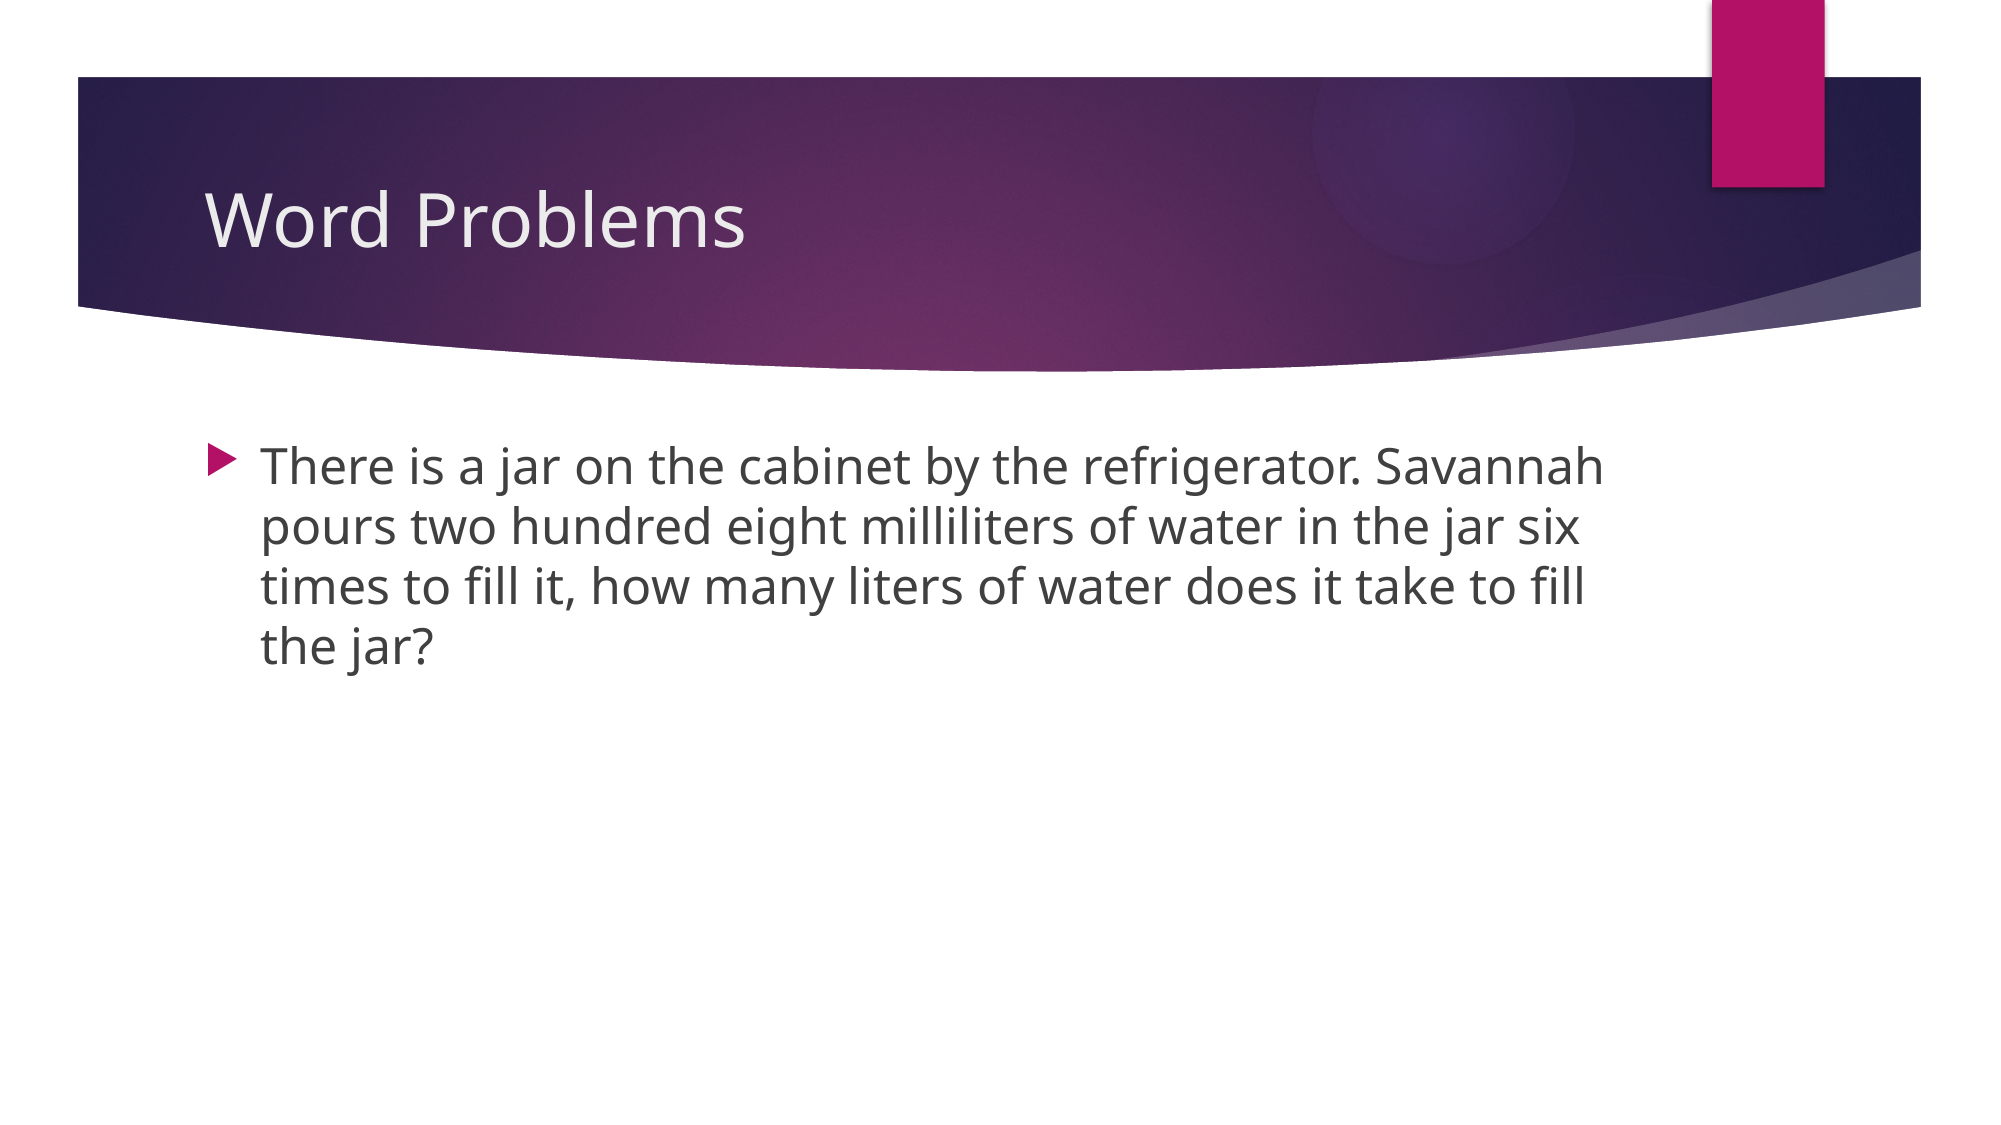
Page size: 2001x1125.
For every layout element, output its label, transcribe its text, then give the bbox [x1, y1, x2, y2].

title Word Problems [189, 159, 1627, 276]
list There is a jar on the cabinet by the refrigerator. Savannah pours two hundred eight milliliters of water in the jar six times to fill it, how many liters of water does it take to fill the jar? [189, 427, 1638, 988]
